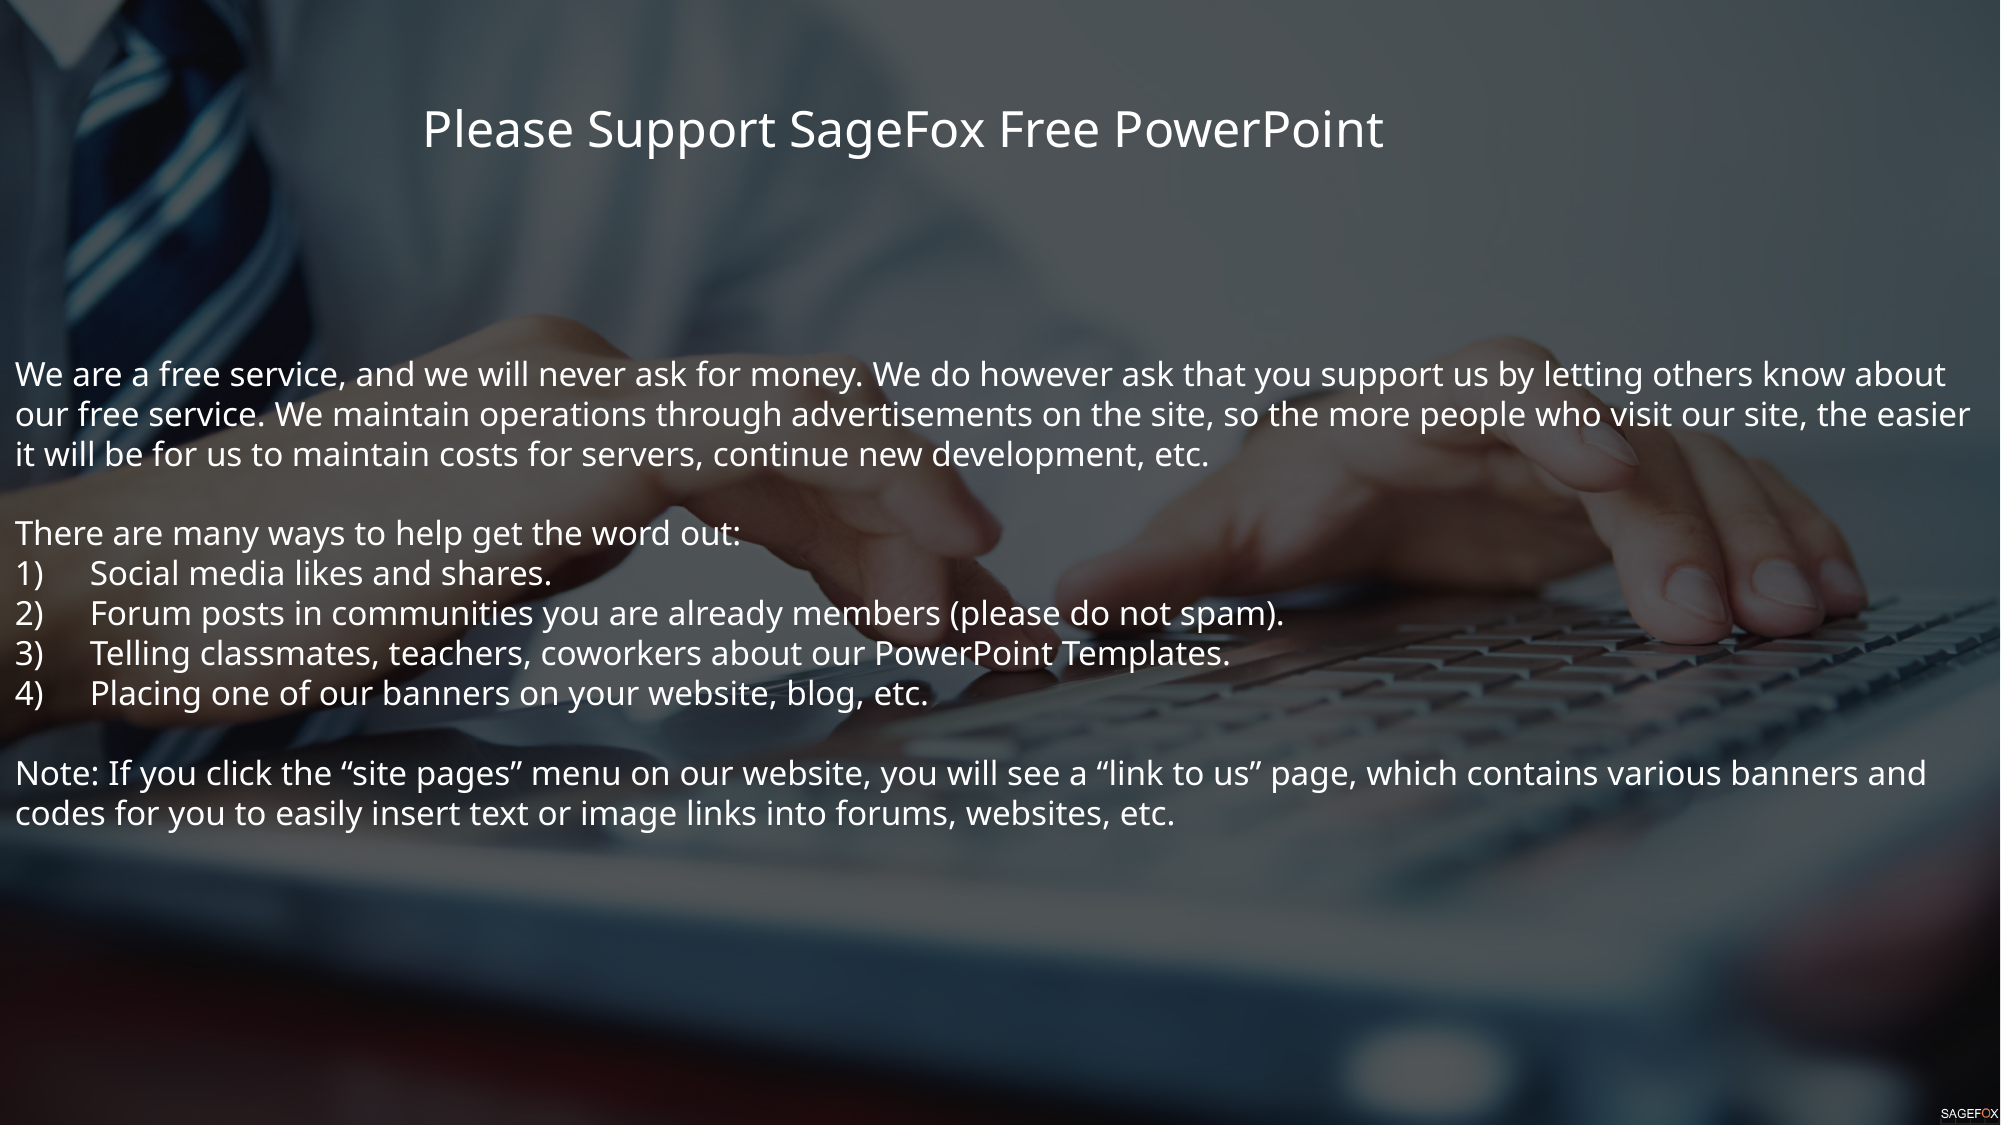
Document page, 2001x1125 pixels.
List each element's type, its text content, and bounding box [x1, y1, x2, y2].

text_box We are a free service, and we will never ask for money. We do however ask that you support us by letting others know about our free service. We maintain operations through advertisements on the site, so the more people who visit our site, the easier it will be for us to maintain costs for servers, continue new development, etc. There are many ways to help get the word out: Social media likes and shares. Forum posts in communities you are already members (please do not spam). Telling classmates, teachers, coworkers about our PowerPoint Templates. Placing one of our banners on your website, blog, etc. Note: If you click the “site pages” menu on our website, you will see a “link to us” page, which contains various banners and codes for you to easily insert text or image links into forums, websites, etc. [0, 0, 2000, 1125]
title Please Support SageFox Free PowerPoint [363, 72, 1444, 190]
